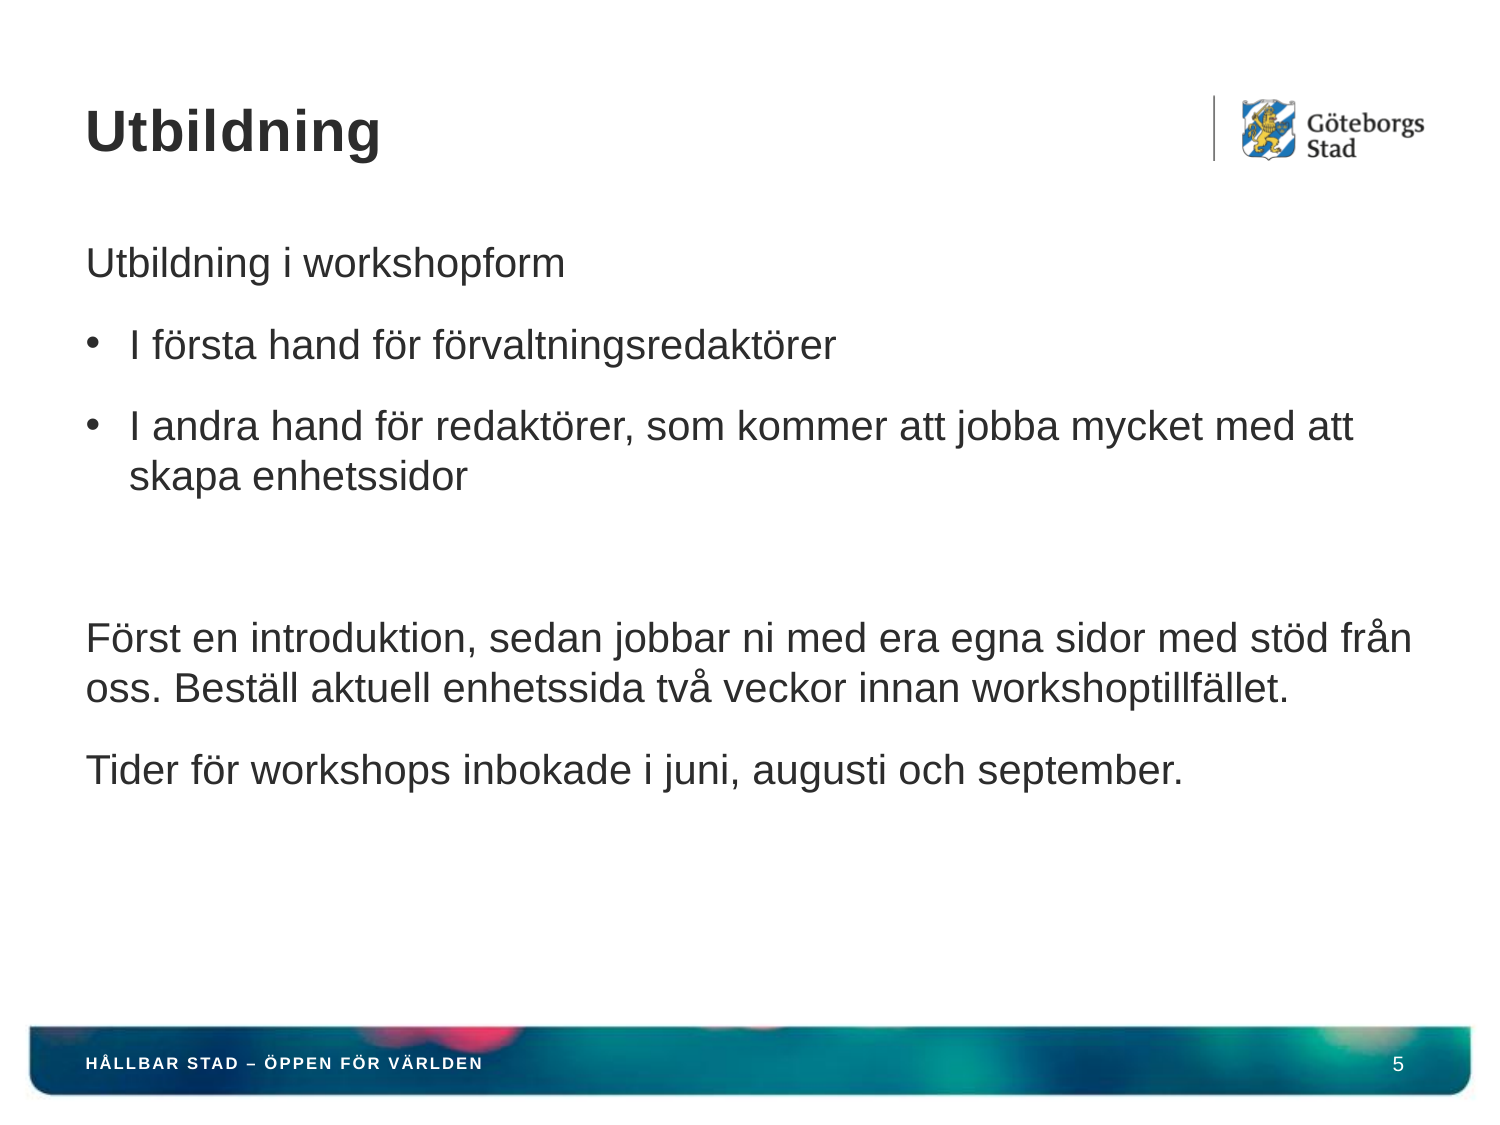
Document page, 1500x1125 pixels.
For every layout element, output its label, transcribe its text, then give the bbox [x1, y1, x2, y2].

picture [0, 999, 1500, 1125]
picture [1213, 0, 1500, 161]
list Utbildning i workshopform I första hand för förvaltningsredaktörer I andra hand för redaktörer, som kommer att jobba mycket med att skapa enhetssidor Först en introduktion, sedan jobbar ni med era egna sidor med stöd från oss. Beställ aktuell enhetssida två veckor innan workshoptillfället. Tider för workshops inbokade i juni, augusti och september. [85, 236, 1436, 1007]
title Utbildning [85, 78, 1192, 192]
footer HÅLLBAR STAD – ÖPPEN FÖR VÄRLDEN [85, 1028, 561, 1097]
slide_number 5 [1361, 1028, 1436, 1097]
